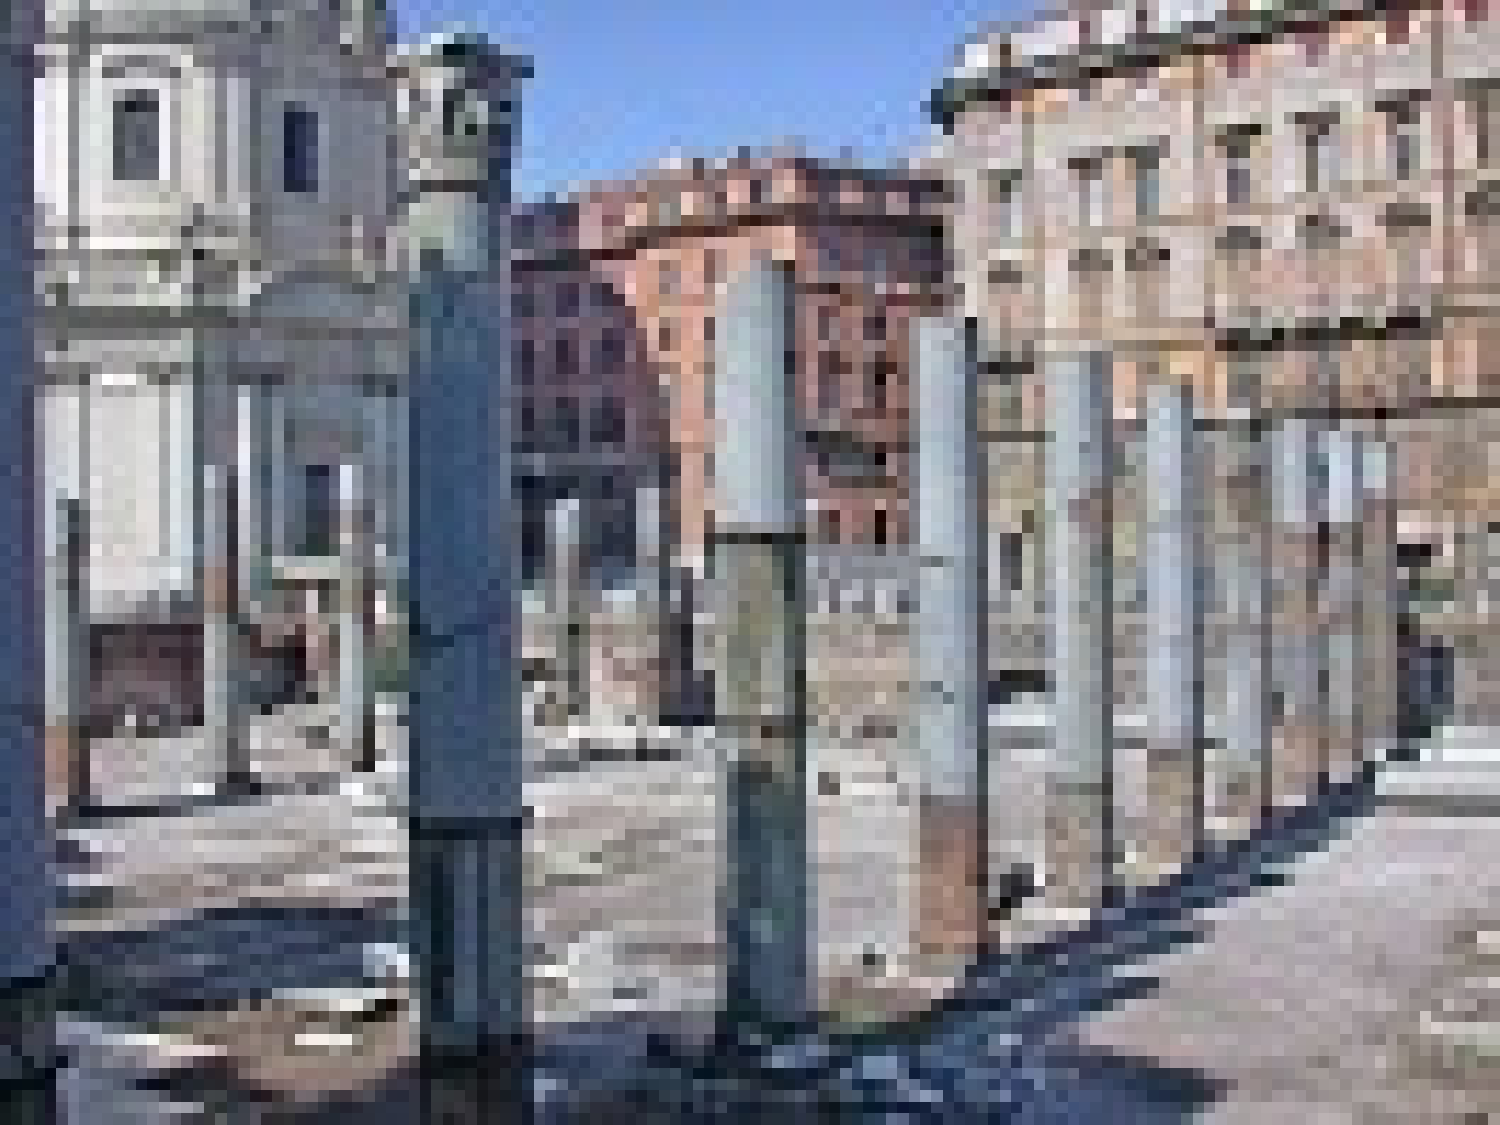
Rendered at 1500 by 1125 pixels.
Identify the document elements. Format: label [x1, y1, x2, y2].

list [0, 0, 1500, 1125]
